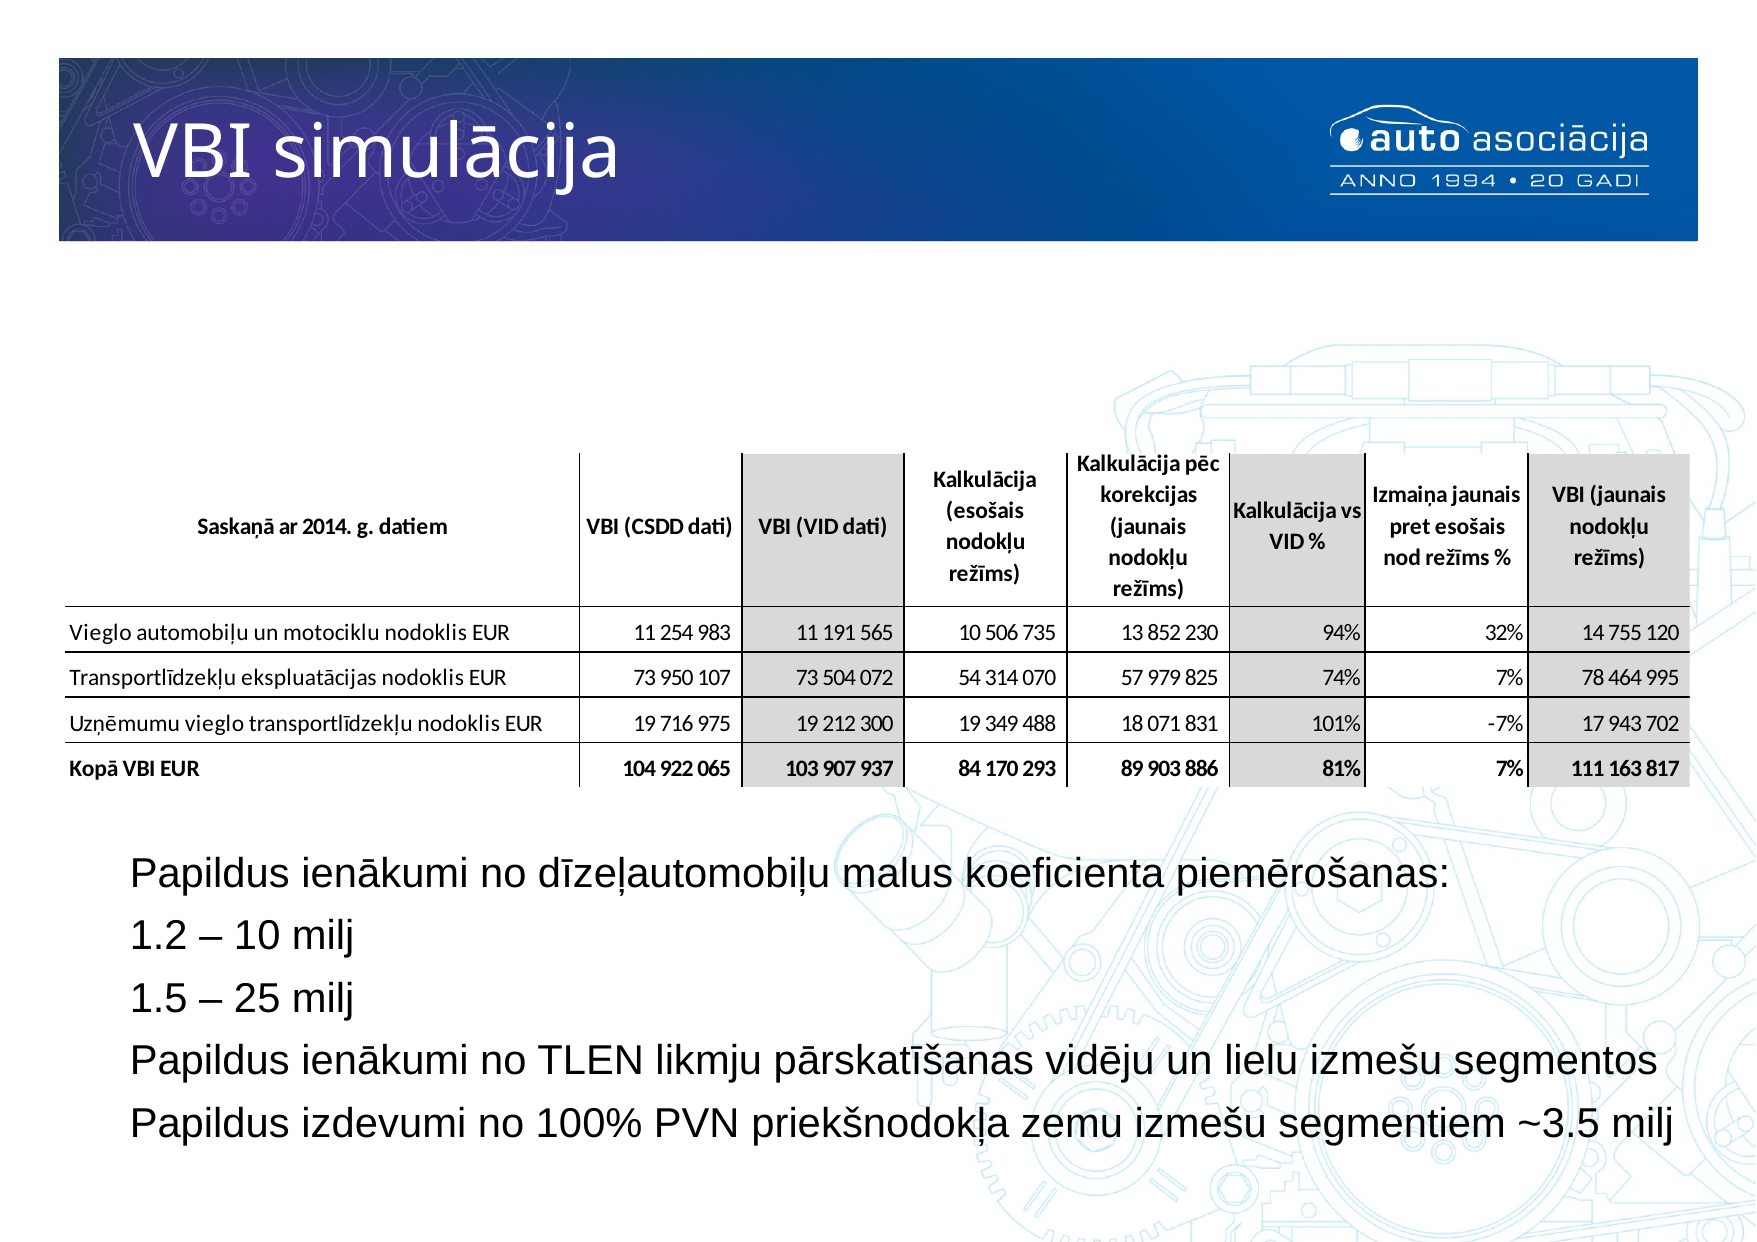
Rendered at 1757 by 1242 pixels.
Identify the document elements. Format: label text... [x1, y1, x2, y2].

title VBI simulācija [125, 52, 1270, 242]
list Papildus ienākumi no dīzeļautomobiļu malus koeficienta piemērošanas: 1.2 – 10 milj 1.5 – 25 milj Papildus ienākumi no TLEN likmju pārskatīšanas vidēju un lielu izmešu segmentos Papildus izdevumi no 100% PVN priekšnodokļa zemu izmešu segmentiem ~3.5 milj [129, 844, 1692, 1177]
picture [0, 0, 1757, 1242]
